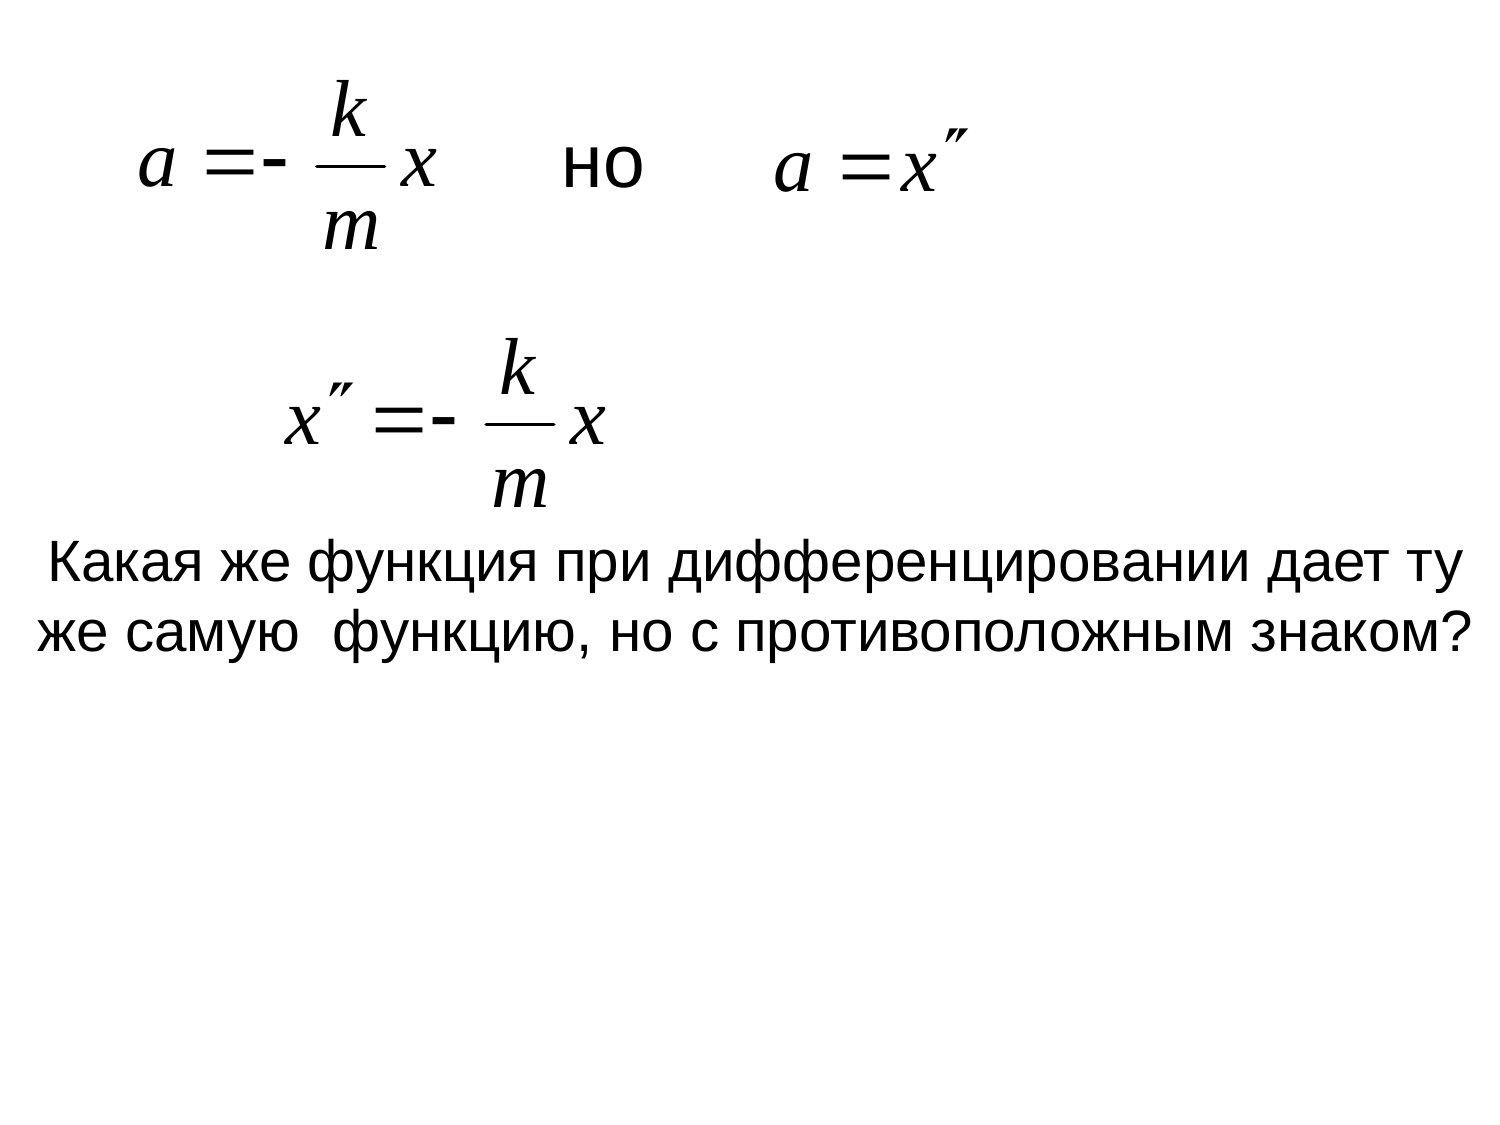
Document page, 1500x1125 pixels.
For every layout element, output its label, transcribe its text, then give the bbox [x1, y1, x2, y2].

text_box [269, 316, 620, 526]
text_box но [527, 105, 680, 211]
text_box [125, 58, 449, 268]
text_box Какая же функция при дифференцировании дает ту же самую функцию, но с противоположным знаком? [11, 515, 1500, 671]
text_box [761, 116, 978, 212]
